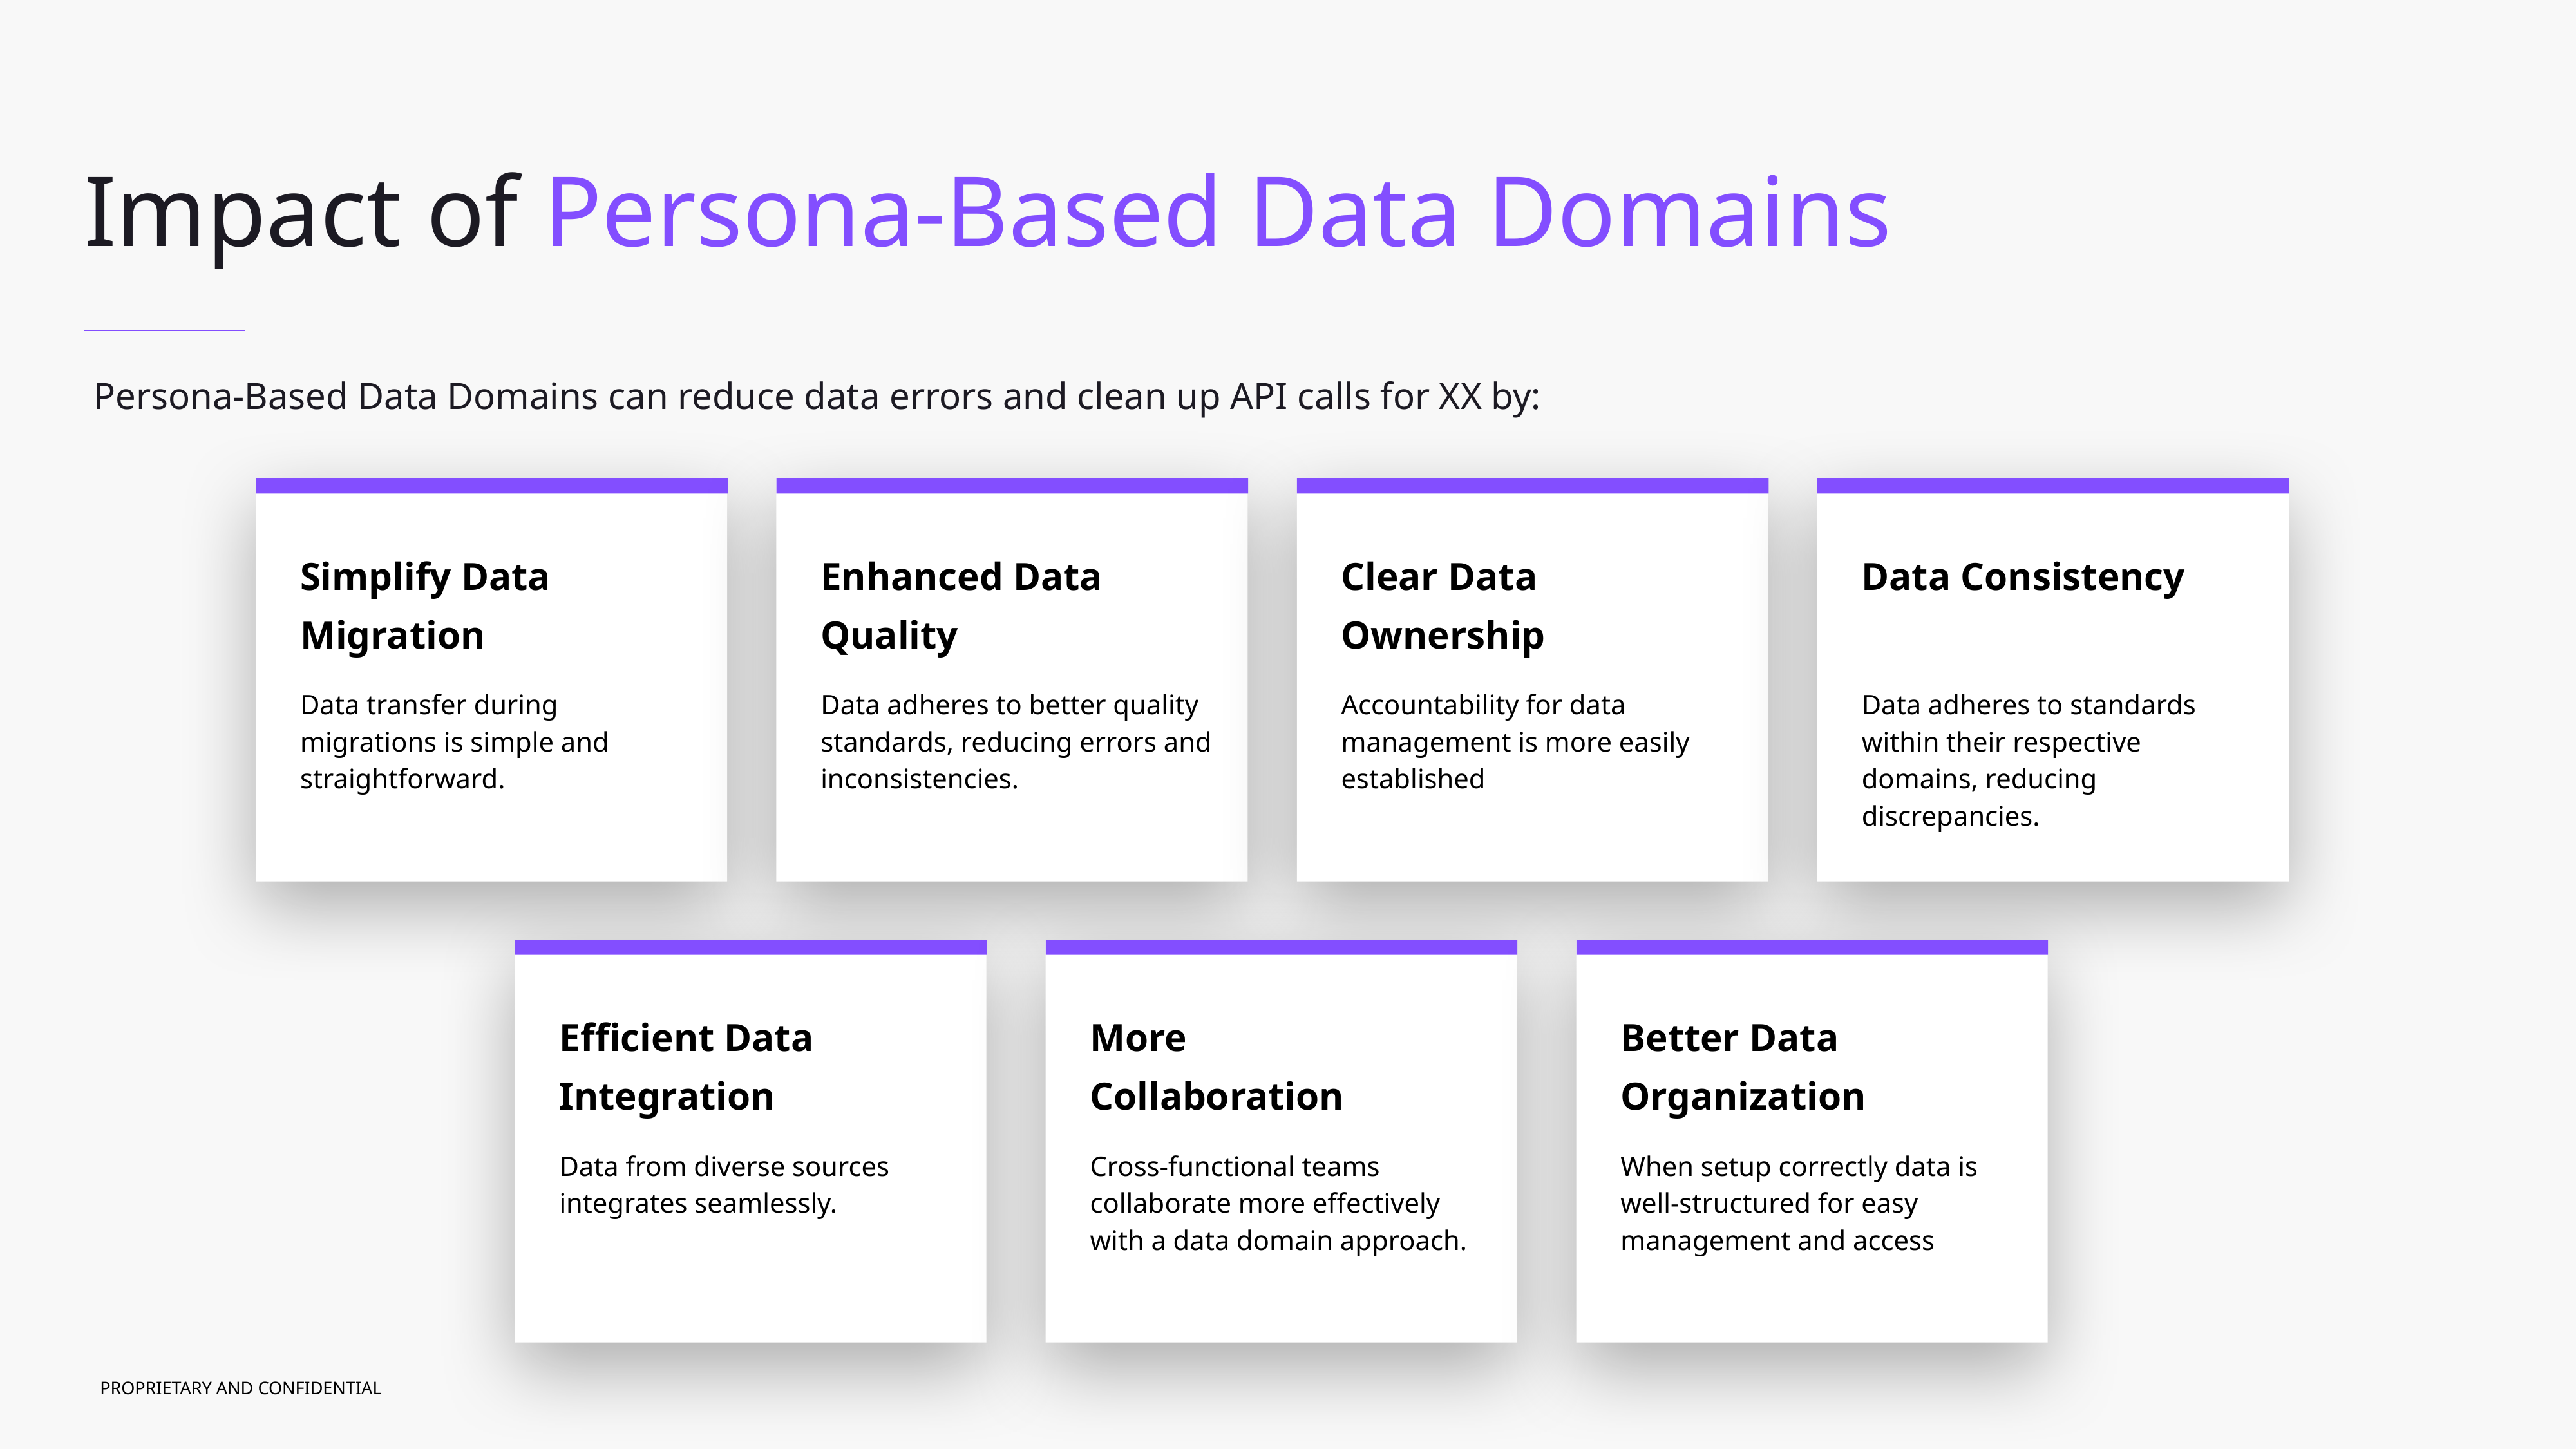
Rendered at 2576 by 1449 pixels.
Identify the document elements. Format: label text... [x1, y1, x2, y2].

text_box Persona-Based Data Domains can reduce data errors and clean up API calls for XX by: [84, 356, 2369, 426]
title Impact of Persona-Based Data Domains [84, 156, 2331, 307]
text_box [256, 478, 728, 882]
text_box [1576, 939, 2049, 1343]
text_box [515, 939, 1000, 1343]
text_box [1817, 478, 2289, 904]
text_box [776, 478, 1249, 882]
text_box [1045, 939, 1518, 1343]
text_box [1296, 478, 1769, 882]
